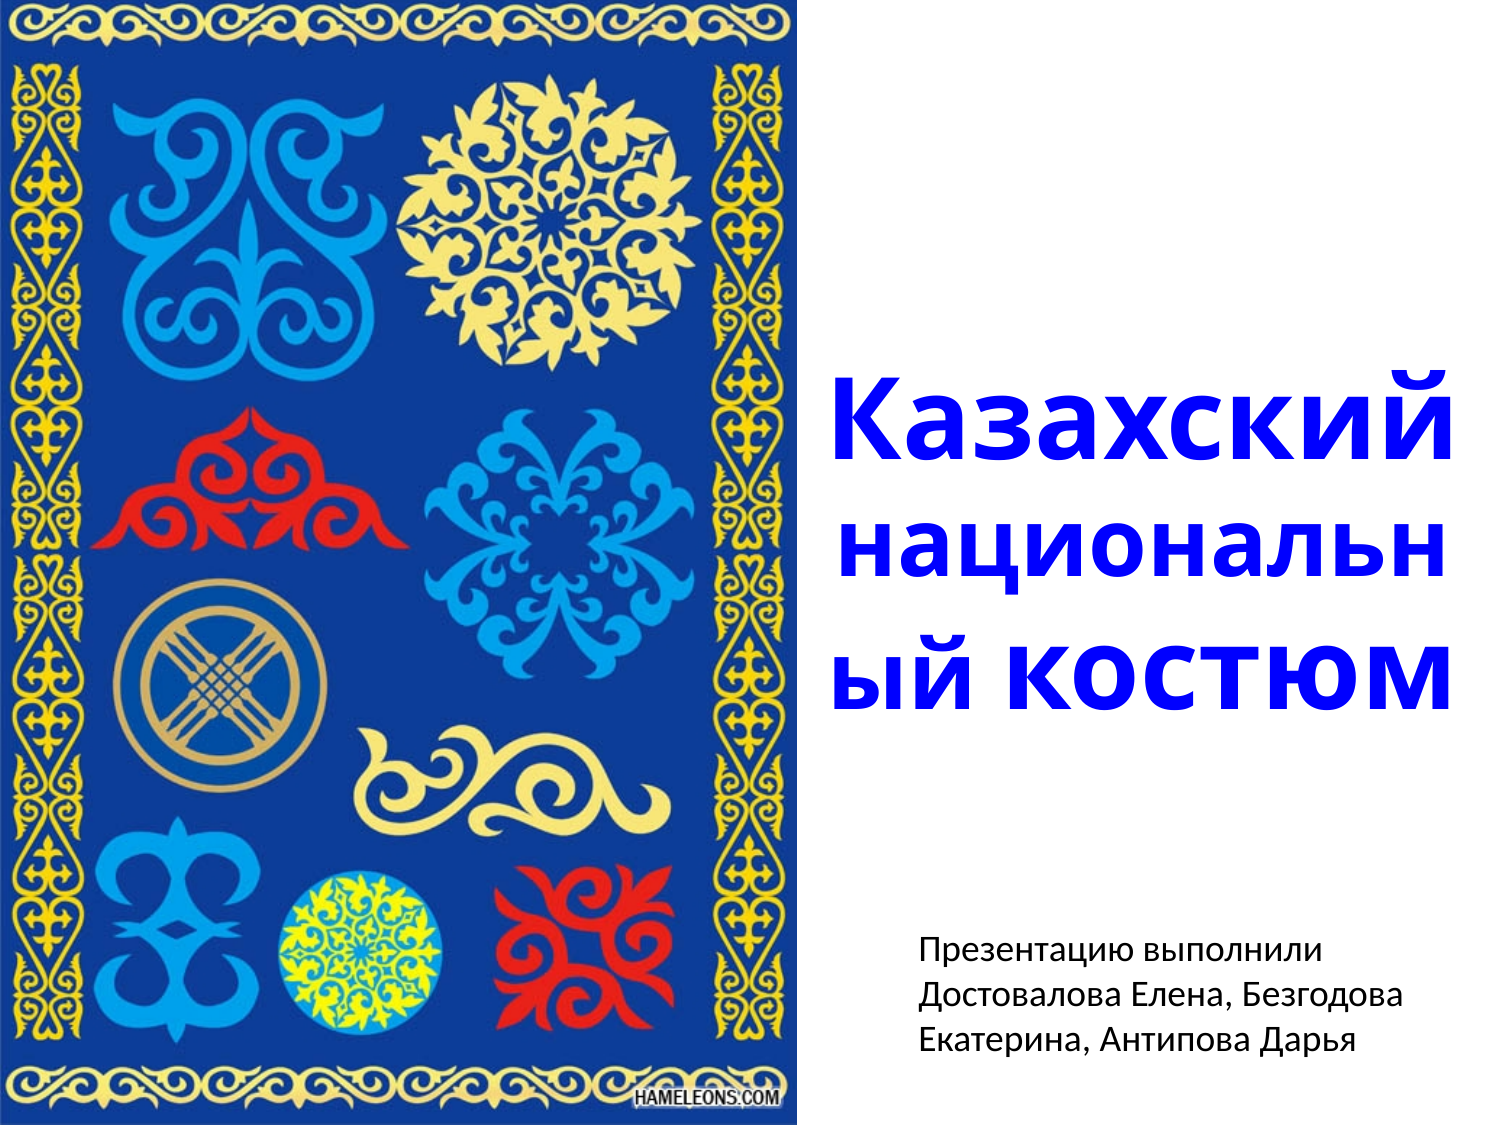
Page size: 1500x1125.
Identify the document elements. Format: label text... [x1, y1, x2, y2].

title Казахский национальный костюм [809, 231, 1477, 846]
text_box Презентацию выполнили Достовалова Елена, Безгодова Екатерина, Антипова Дарья [903, 916, 1459, 1067]
picture [0, 0, 797, 1125]
